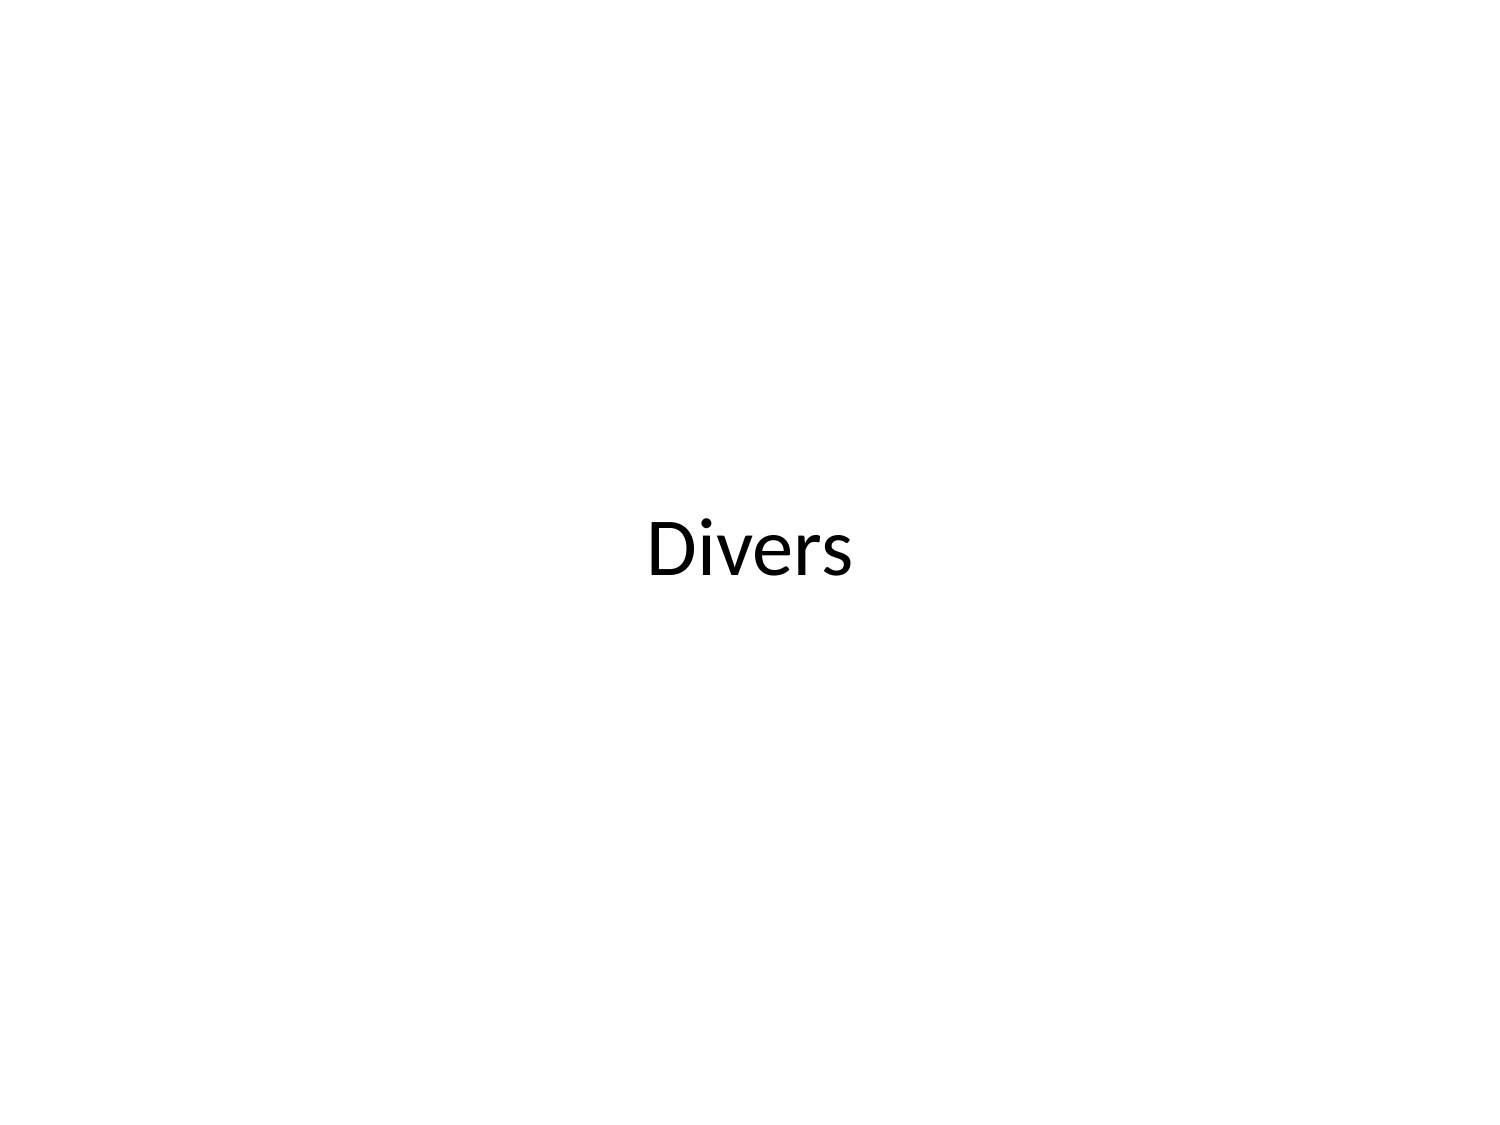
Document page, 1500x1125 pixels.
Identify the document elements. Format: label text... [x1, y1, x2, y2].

title Divers [112, 285, 1388, 799]
